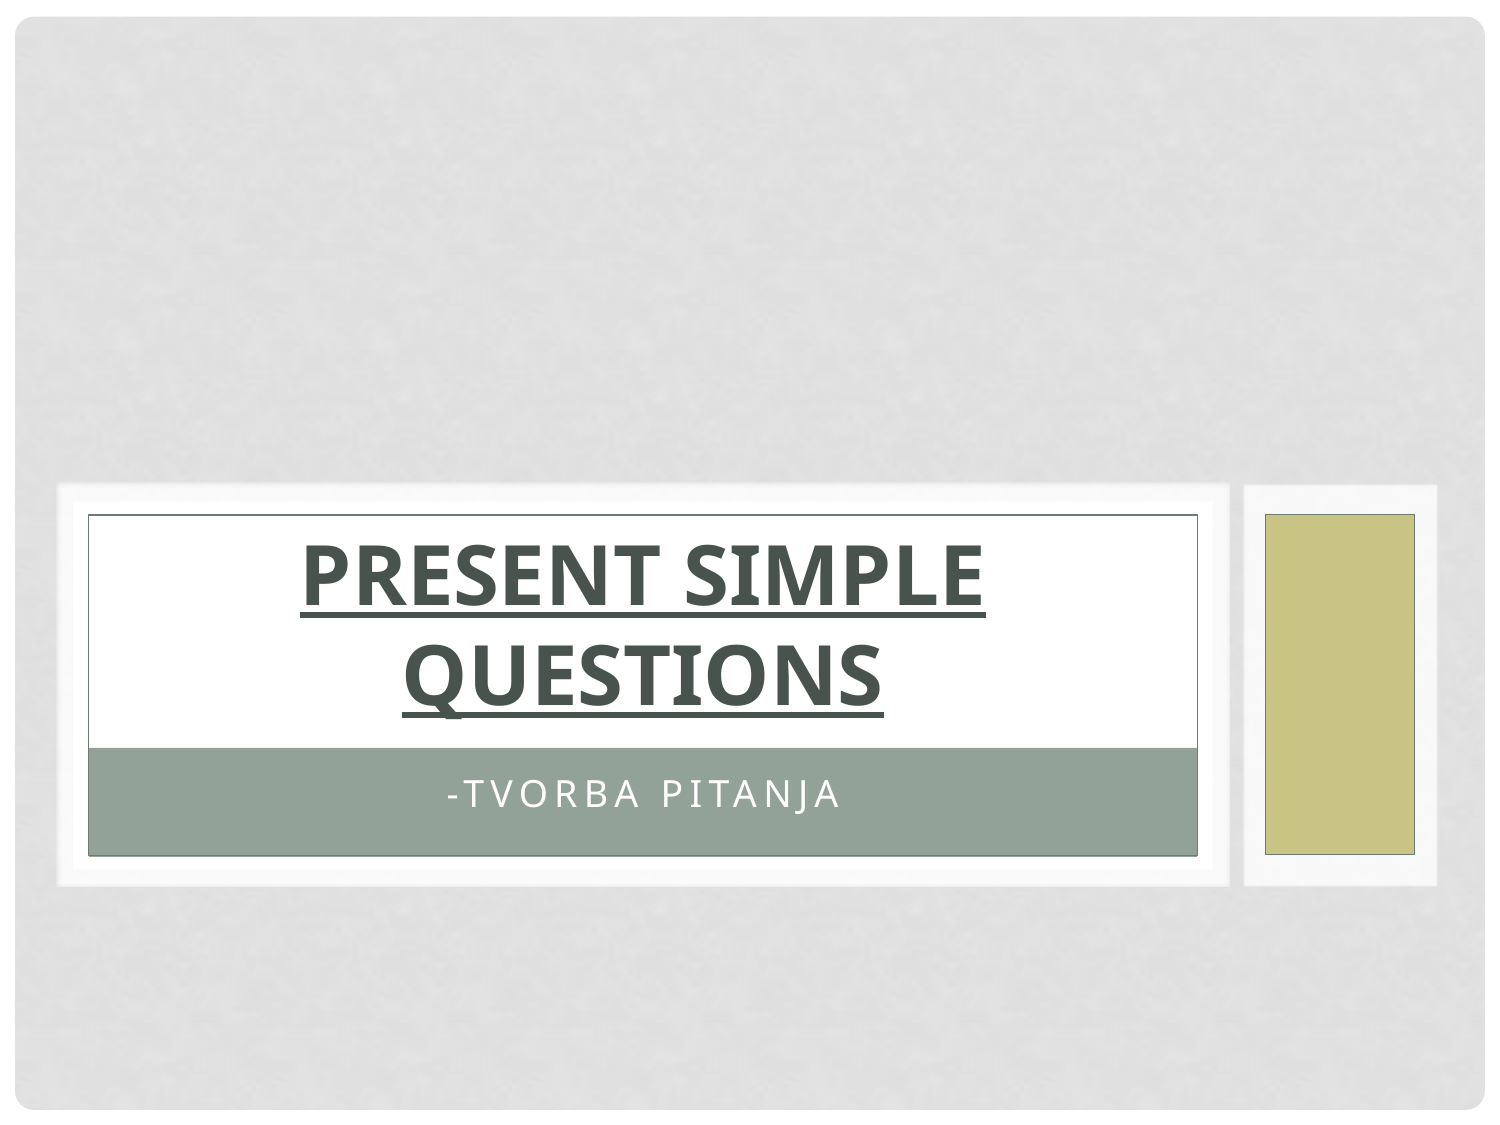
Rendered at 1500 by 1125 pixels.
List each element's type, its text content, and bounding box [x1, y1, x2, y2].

title Present simple questions [99, 529, 1187, 730]
subtitle -tvorba pitanja [105, 762, 1181, 838]
